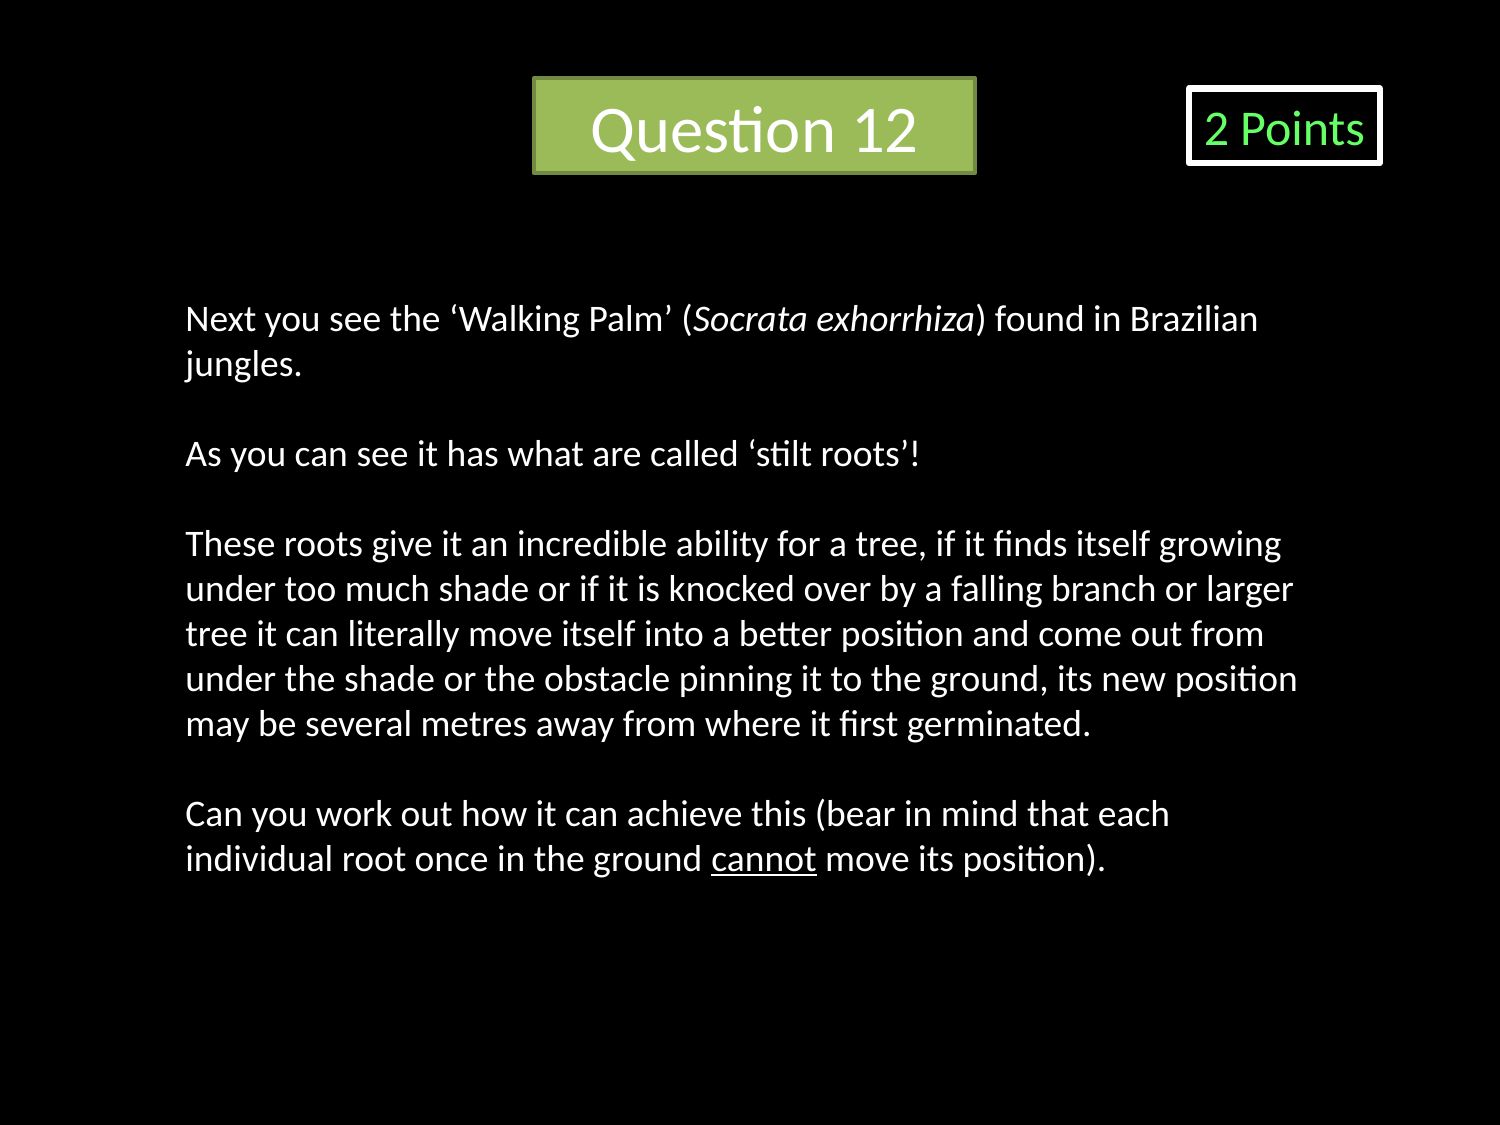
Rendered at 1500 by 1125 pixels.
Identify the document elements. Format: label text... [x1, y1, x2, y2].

text_box Next you see the ‘Walking Palm’ (Socrata exhorrhiza) found in Brazilian jungles. As you can see it has what are called ‘stilt roots’! These roots give it an incredible ability for a tree, if it finds itself growing under too much shade or if it is knocked over by a falling branch or larger tree it can literally move itself into a better position and come out from under the shade or the obstacle pinning it to the ground, its new position may be several metres away from where it first germinated. Can you work out how it can achieve this (bear in mind that each individual root once in the ground cannot move its position). [170, 286, 1339, 887]
text_box Question 12 [532, 76, 977, 175]
text_box 2 Points [1186, 85, 1383, 166]
